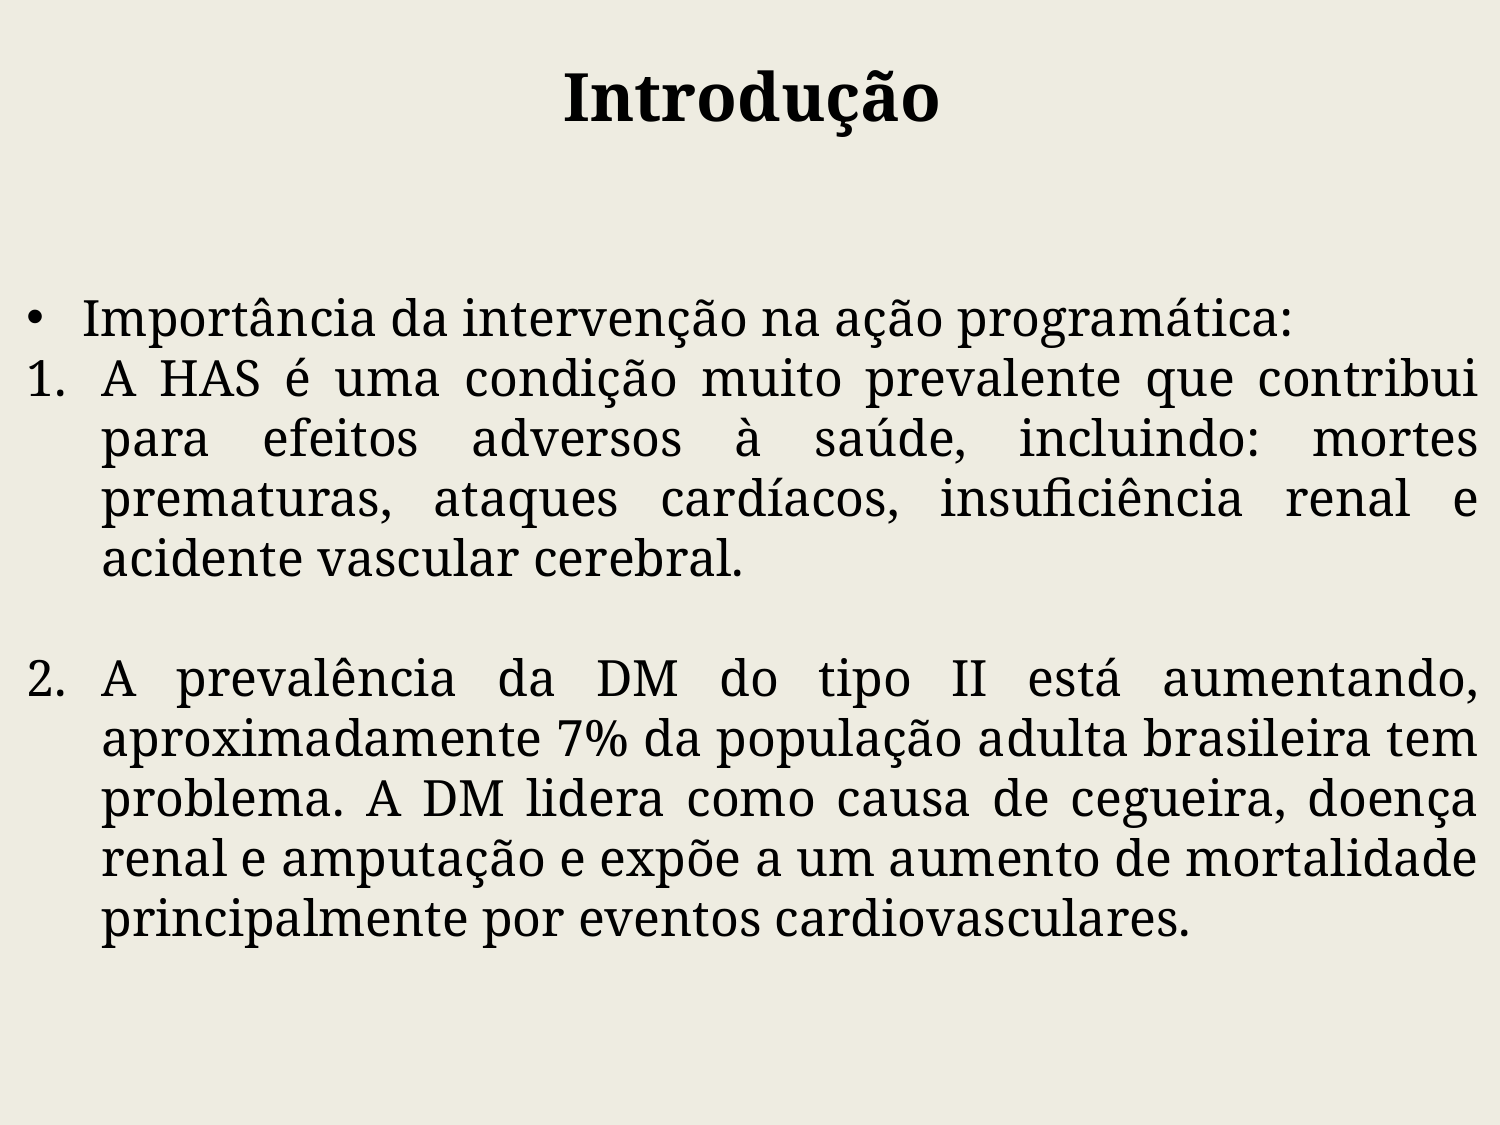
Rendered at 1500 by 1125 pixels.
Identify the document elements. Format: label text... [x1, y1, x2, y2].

text_box Introdução [2, 47, 1500, 143]
text_box Importância da intervenção na ação programática: A HAS é uma condição muito prevalente que contribui para efeitos adversos à saúde, incluindo: mortes prematuras, ataques cardíacos, insuficiência renal e acidente vascular cerebral. A prevalência da DM do tipo II está aumentando, aproximadamente 7% da população adulta brasileira tem problema. A DM lidera como causa de cegueira, doença renal e amputação e expõe a um aumento de mortalidade principalmente por eventos cardiovasculares. [11, 278, 1495, 1014]
